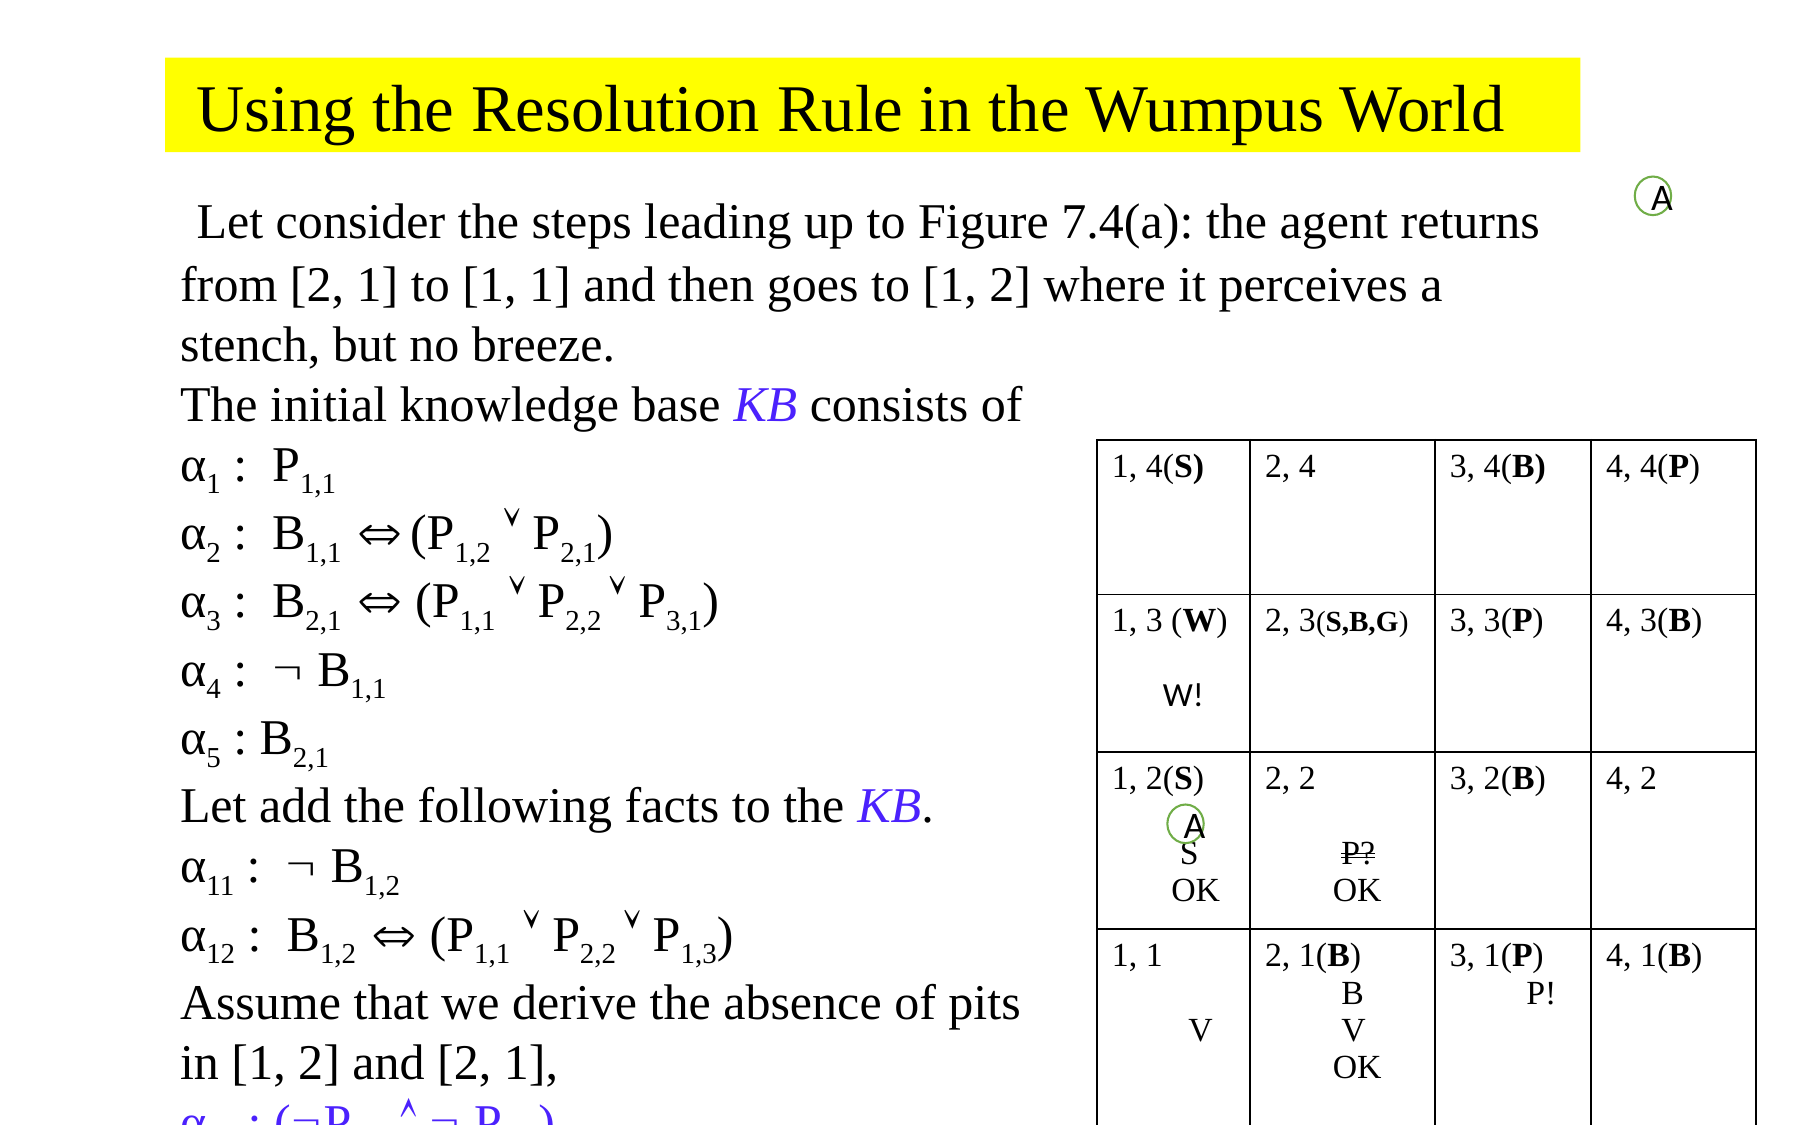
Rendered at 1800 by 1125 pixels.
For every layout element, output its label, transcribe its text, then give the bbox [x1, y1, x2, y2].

table_header 1, 4(S) [1098, 441, 1249, 594]
table_cell 4, 2 [1592, 753, 1755, 928]
text_box A [1633, 175, 1673, 217]
table_cell 3, 3(P) [1436, 595, 1590, 751]
table_cell 4, 3(B) [1592, 595, 1755, 751]
table_cell 2, 2 P? OK [1251, 753, 1434, 928]
table_cell 1, 3 (W) W! [1098, 595, 1249, 751]
table_cell 3, 1(P) P! [1436, 930, 1590, 1125]
text_box Using the Resolution Rule in the Wumpus World [165, 57, 1581, 153]
table_cell 3, 2(B) [1436, 753, 1590, 928]
table_header 3, 4(B) [1436, 441, 1590, 594]
table_cell 2, 1(B) B V OK [1251, 930, 1434, 1125]
table_cell 1, 1 V OK [1098, 930, 1249, 1125]
table_header 4, 4(P) [1592, 441, 1755, 594]
table_header 2, 4 [1251, 441, 1434, 594]
table_cell 2, 3(S,B,G) [1251, 595, 1434, 751]
text_box A [1166, 803, 1205, 845]
table_cell 1, 2(S) S OK [1098, 753, 1249, 928]
table_cell 4, 1(B) [1592, 930, 1755, 1125]
